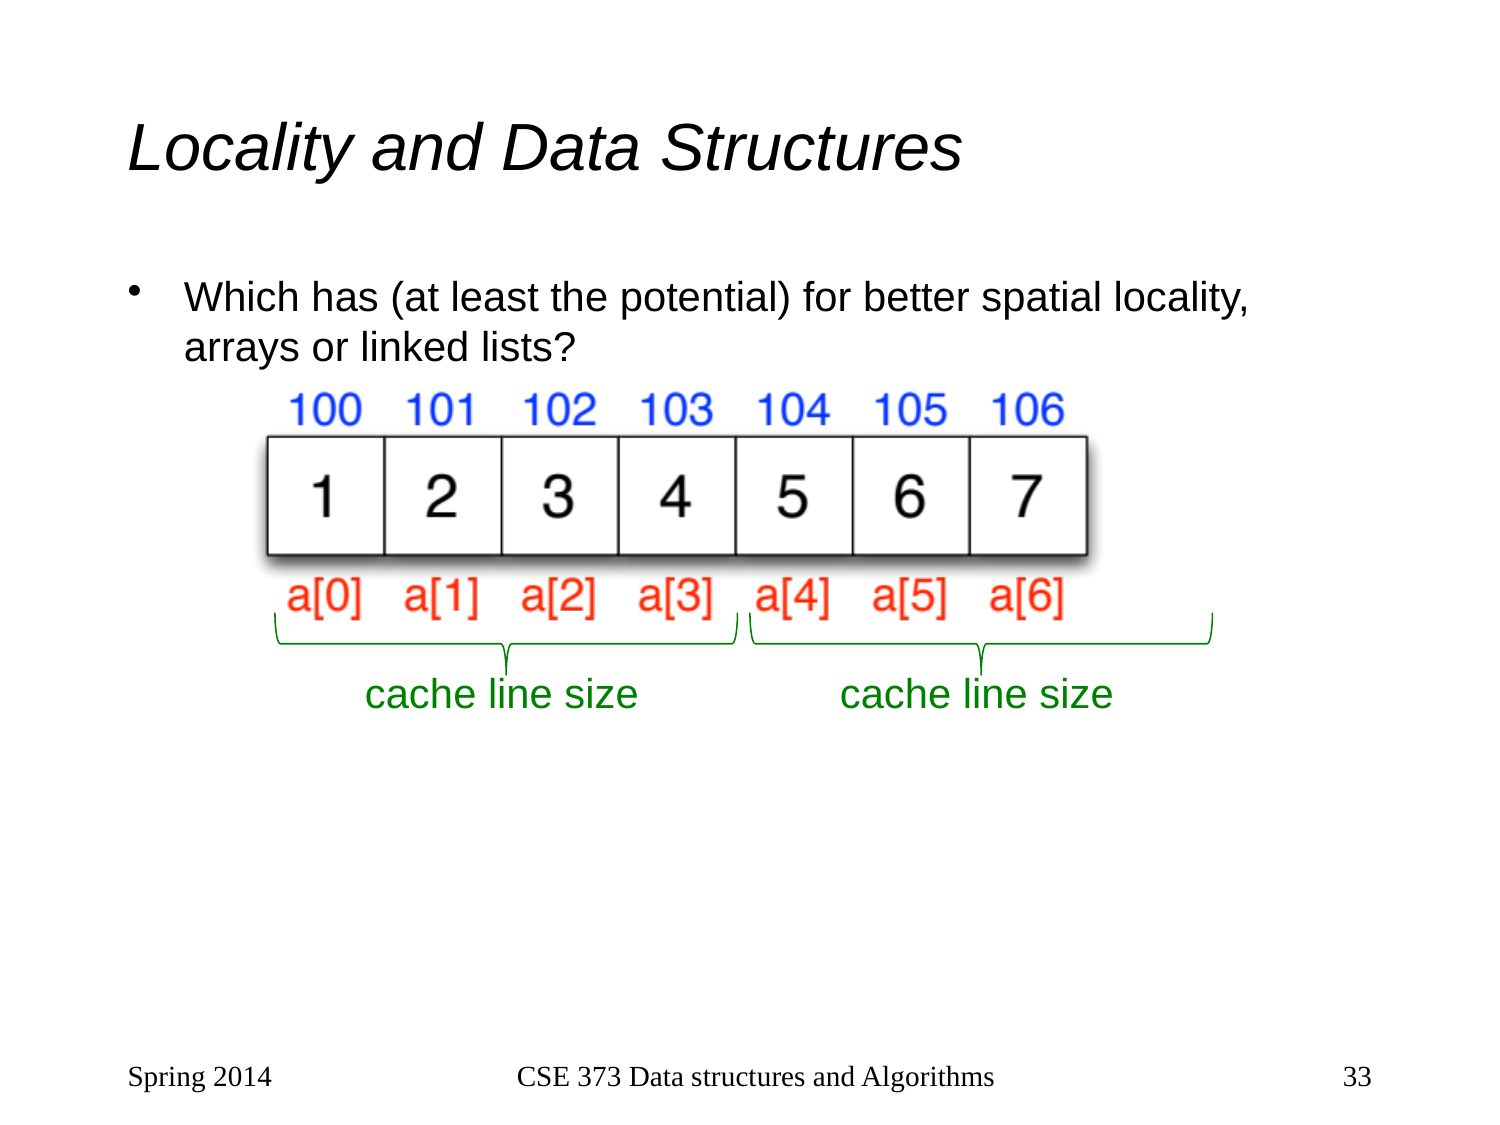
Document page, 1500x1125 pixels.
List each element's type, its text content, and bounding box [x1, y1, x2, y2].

text_box [1127, 612, 1213, 644]
text_box cache line size [824, 659, 1138, 725]
text_box cache line size [349, 659, 663, 725]
slide_number 33 [1074, 1049, 1388, 1125]
text_box [978, 647, 985, 659]
title Locality and Data Structures [112, 49, 1388, 238]
footer CSE 373 Data structures and Algorithms [474, 1049, 1038, 1125]
slide_number Spring 2014 [112, 1049, 426, 1125]
list Which has (at least the potential) for better spatial locality, arrays or linked lists? [112, 262, 1388, 1001]
picture [224, 362, 1126, 638]
text_box [503, 647, 510, 659]
